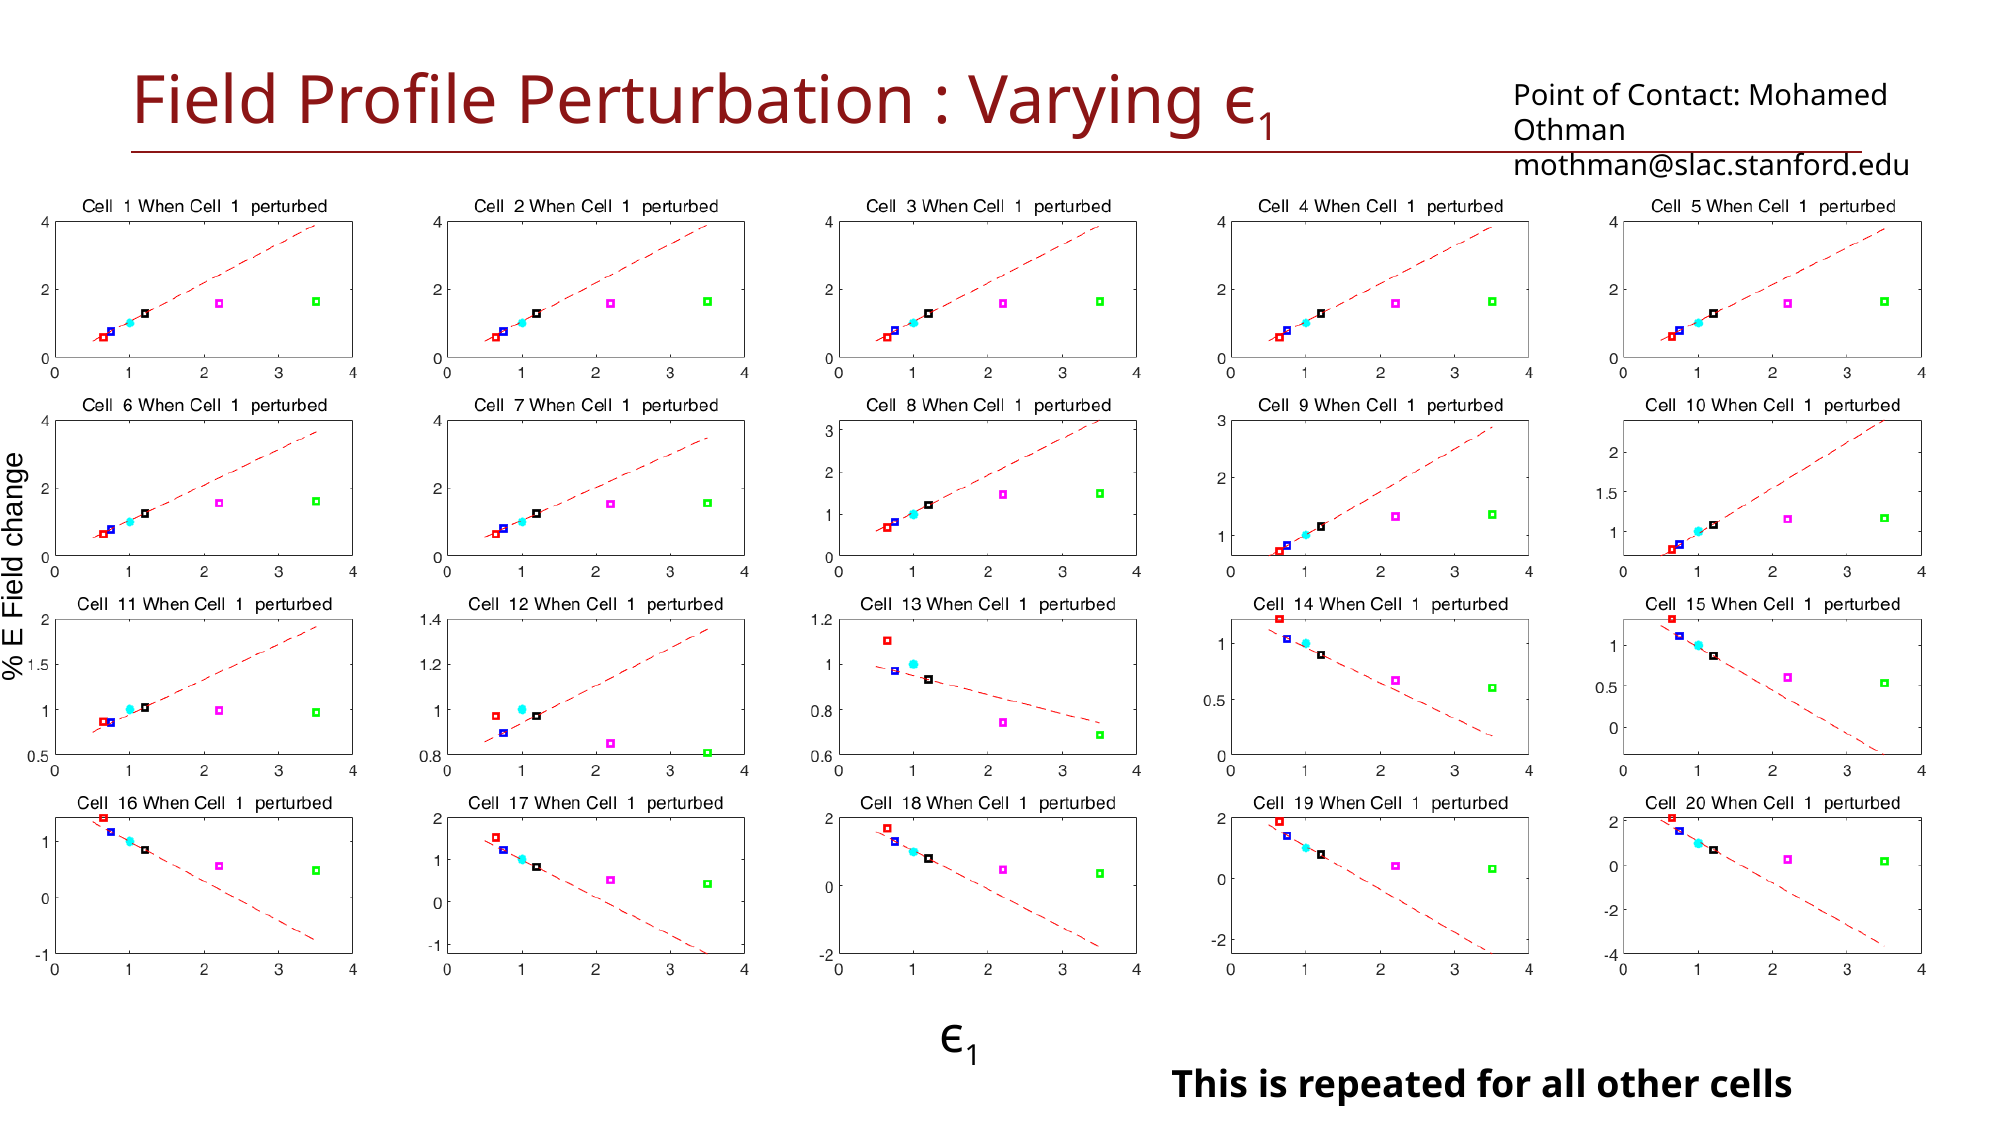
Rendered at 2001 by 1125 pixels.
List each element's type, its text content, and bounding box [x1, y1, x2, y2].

title Field Profile Perturbation : Varying ϵ1 [131, 43, 2000, 148]
text_box This is repeated for all other cells [1156, 1053, 1809, 1113]
text_box Point of Contact: Mohamed Othman mothman@slac.stanford.edu [1498, 68, 2000, 175]
text_box ϵ1 [924, 1007, 996, 1079]
picture [0, 178, 2000, 996]
